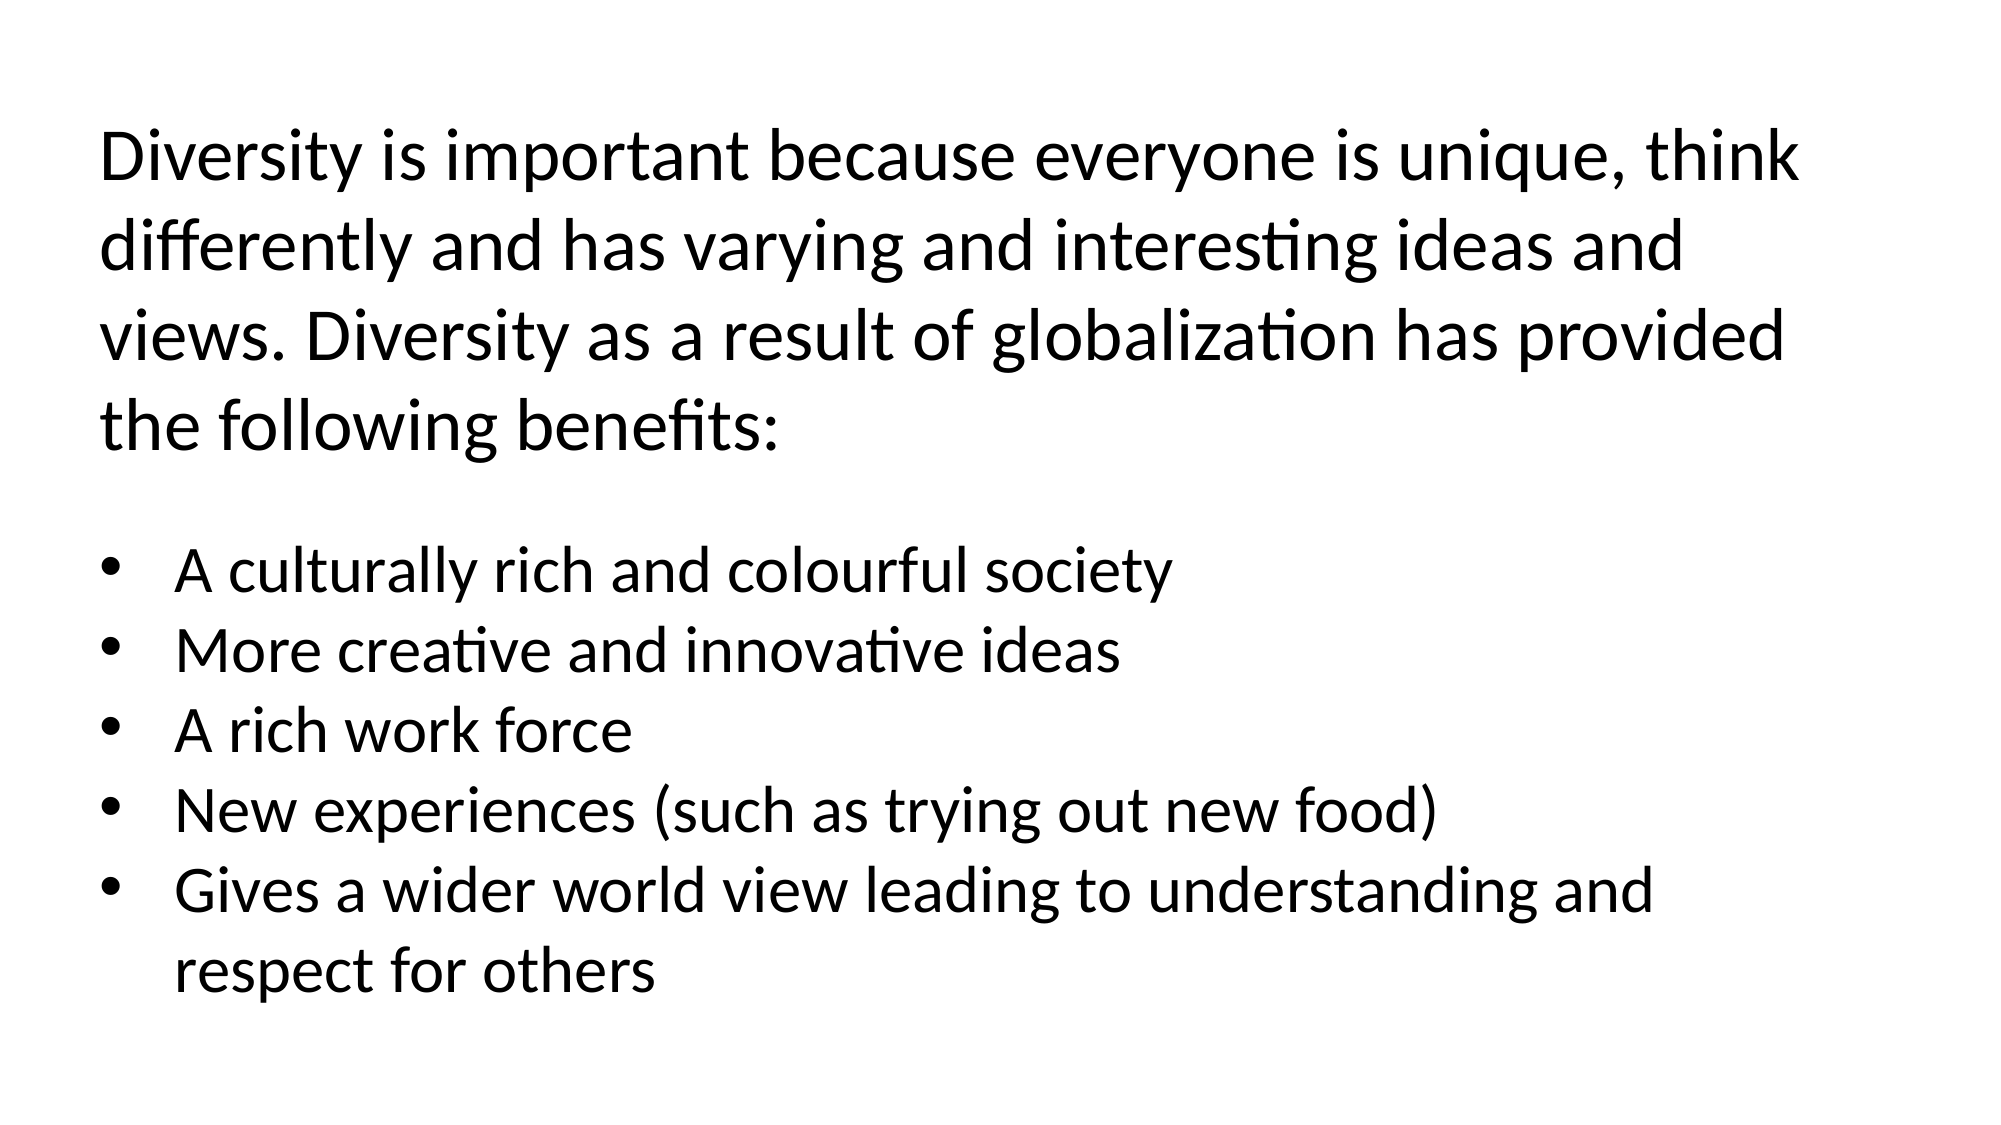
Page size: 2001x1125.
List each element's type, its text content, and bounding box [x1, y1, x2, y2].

text_box Diversity is important because everyone is unique, think differently and has varying and interesting ideas and views. Diversity as a result of globalization has provided the following benefits: A culturally rich and colourful society More creative and innovative ideas A rich work force New experiences (such as trying out new food) Gives a wider world view leading to understanding and respect for others [85, 98, 1879, 1013]
